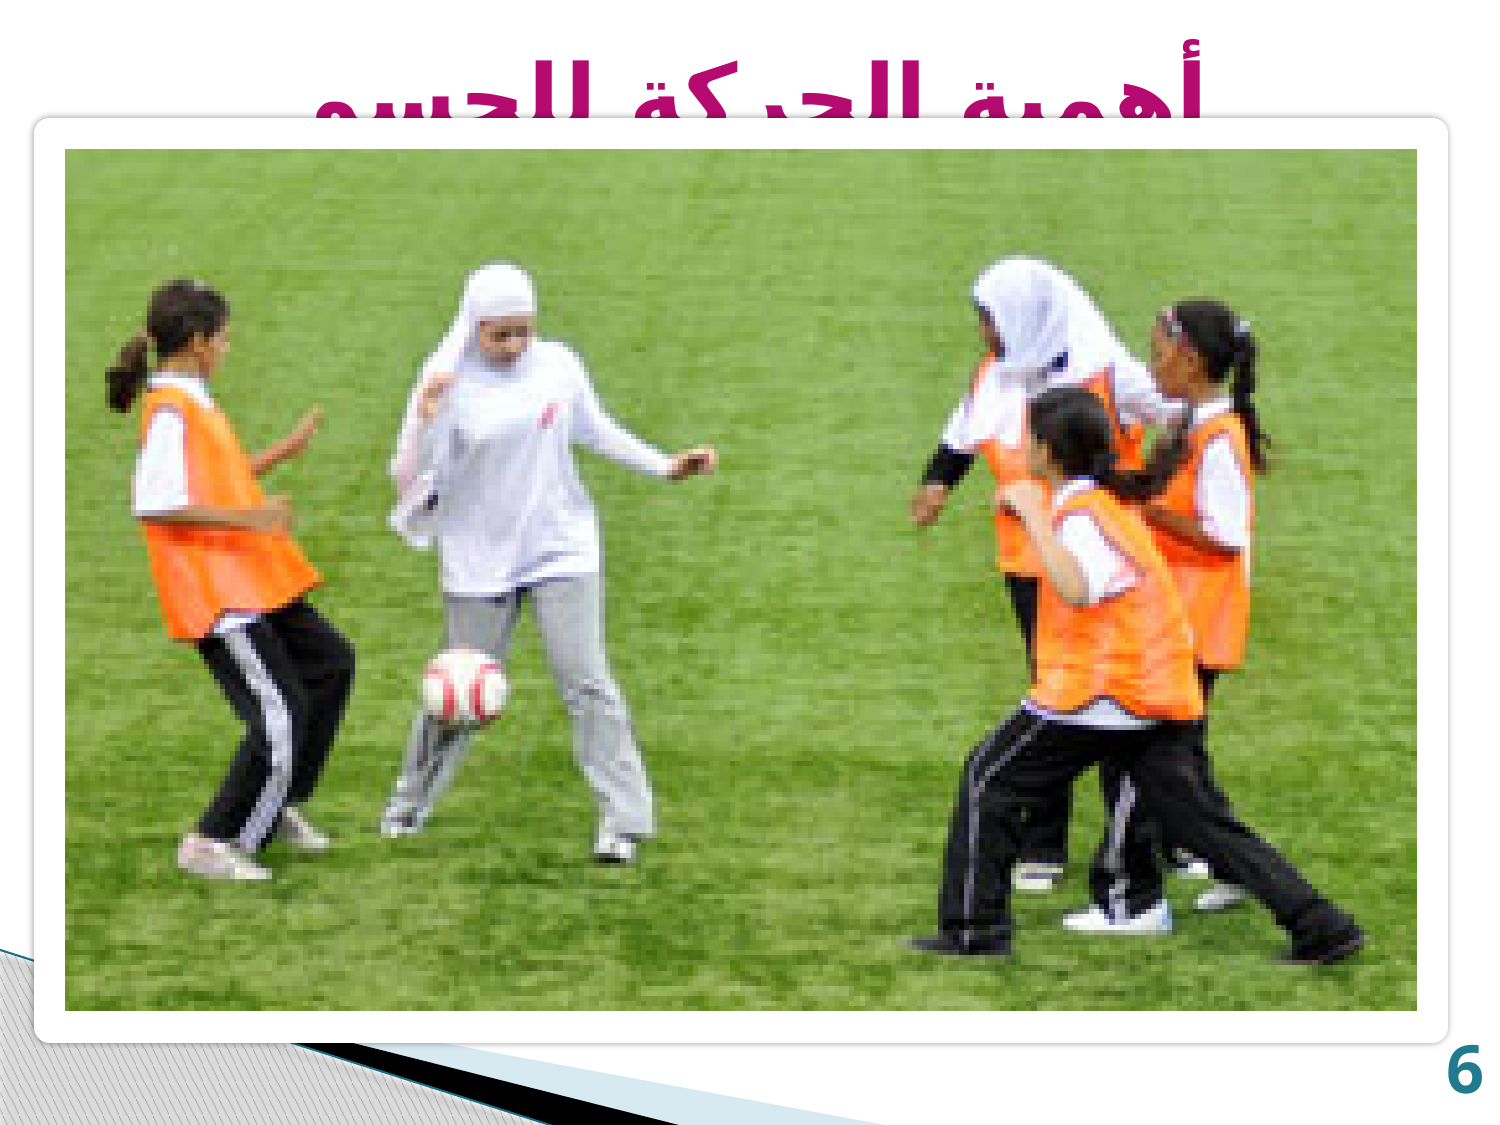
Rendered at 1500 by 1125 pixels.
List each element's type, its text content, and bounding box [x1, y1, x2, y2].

slide_number 6 [1440, 1065, 1500, 1125]
title أهمية الحركة للجسم [76, 0, 1427, 112]
picture [64, 148, 1417, 1012]
